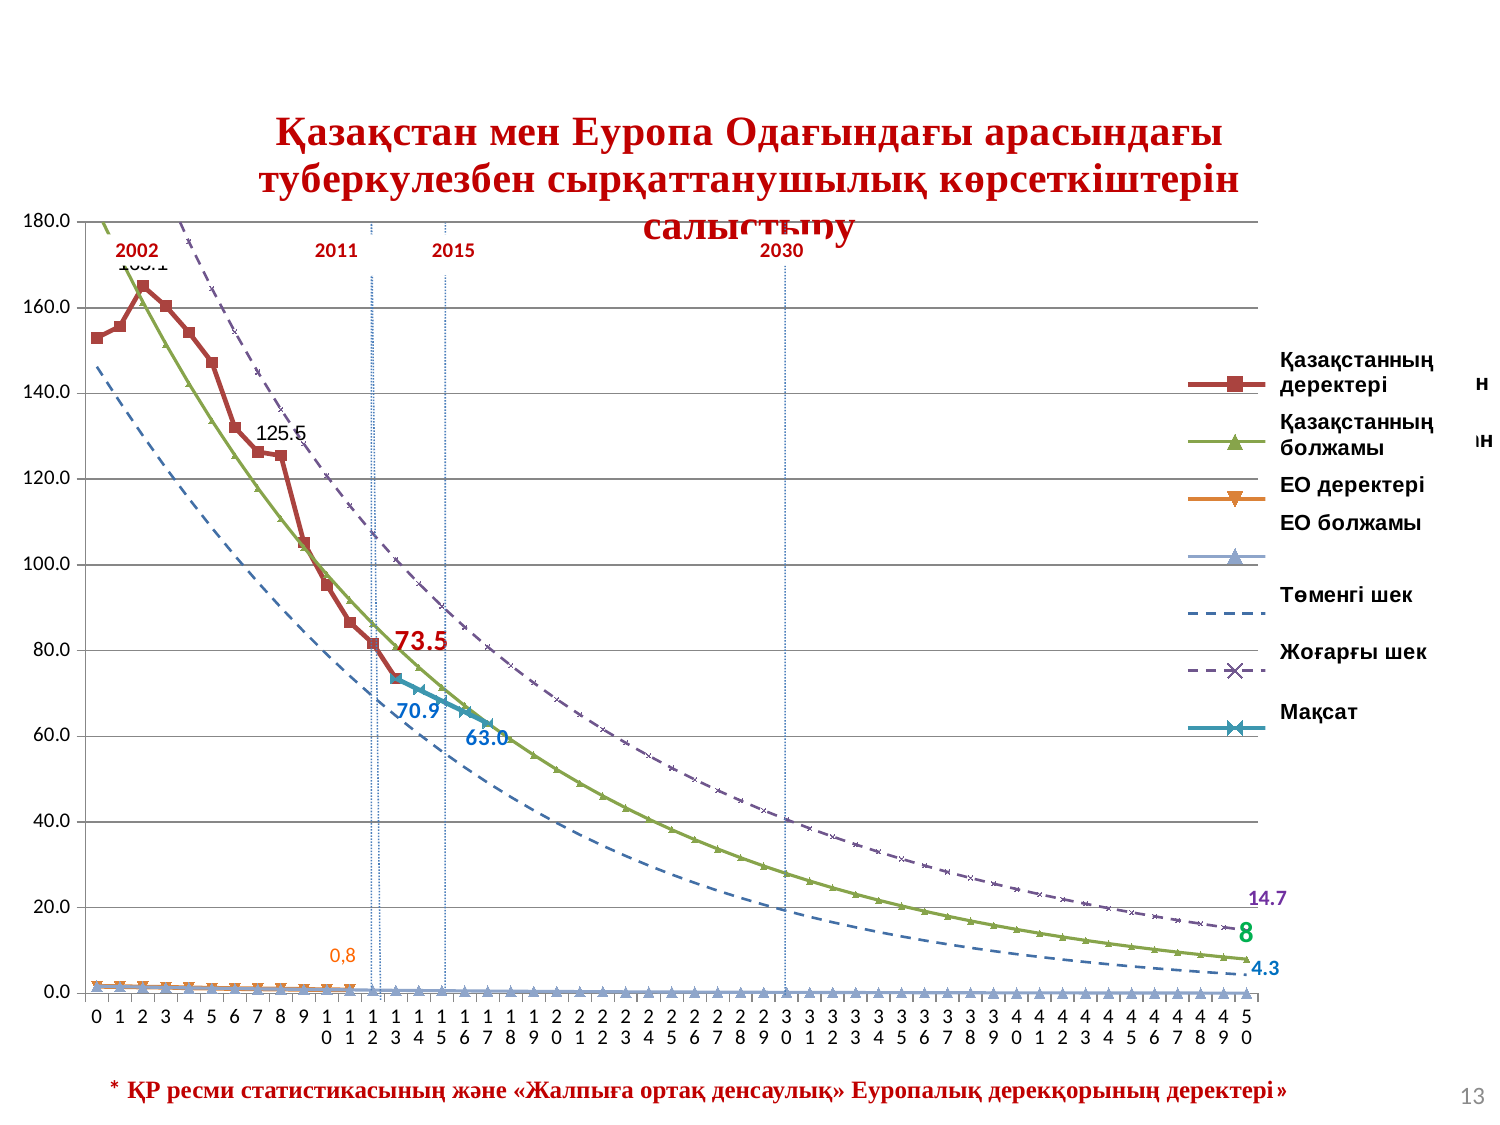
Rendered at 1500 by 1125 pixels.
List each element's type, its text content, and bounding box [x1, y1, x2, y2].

slide_number 13 [1149, 1065, 1500, 1125]
text_box * ҚР ресми статистикасының және «Жалпыға ортақ денсаулық» Еуропалық дерекқорының деректері» [93, 1066, 1418, 1112]
chart [0, 67, 1500, 1058]
